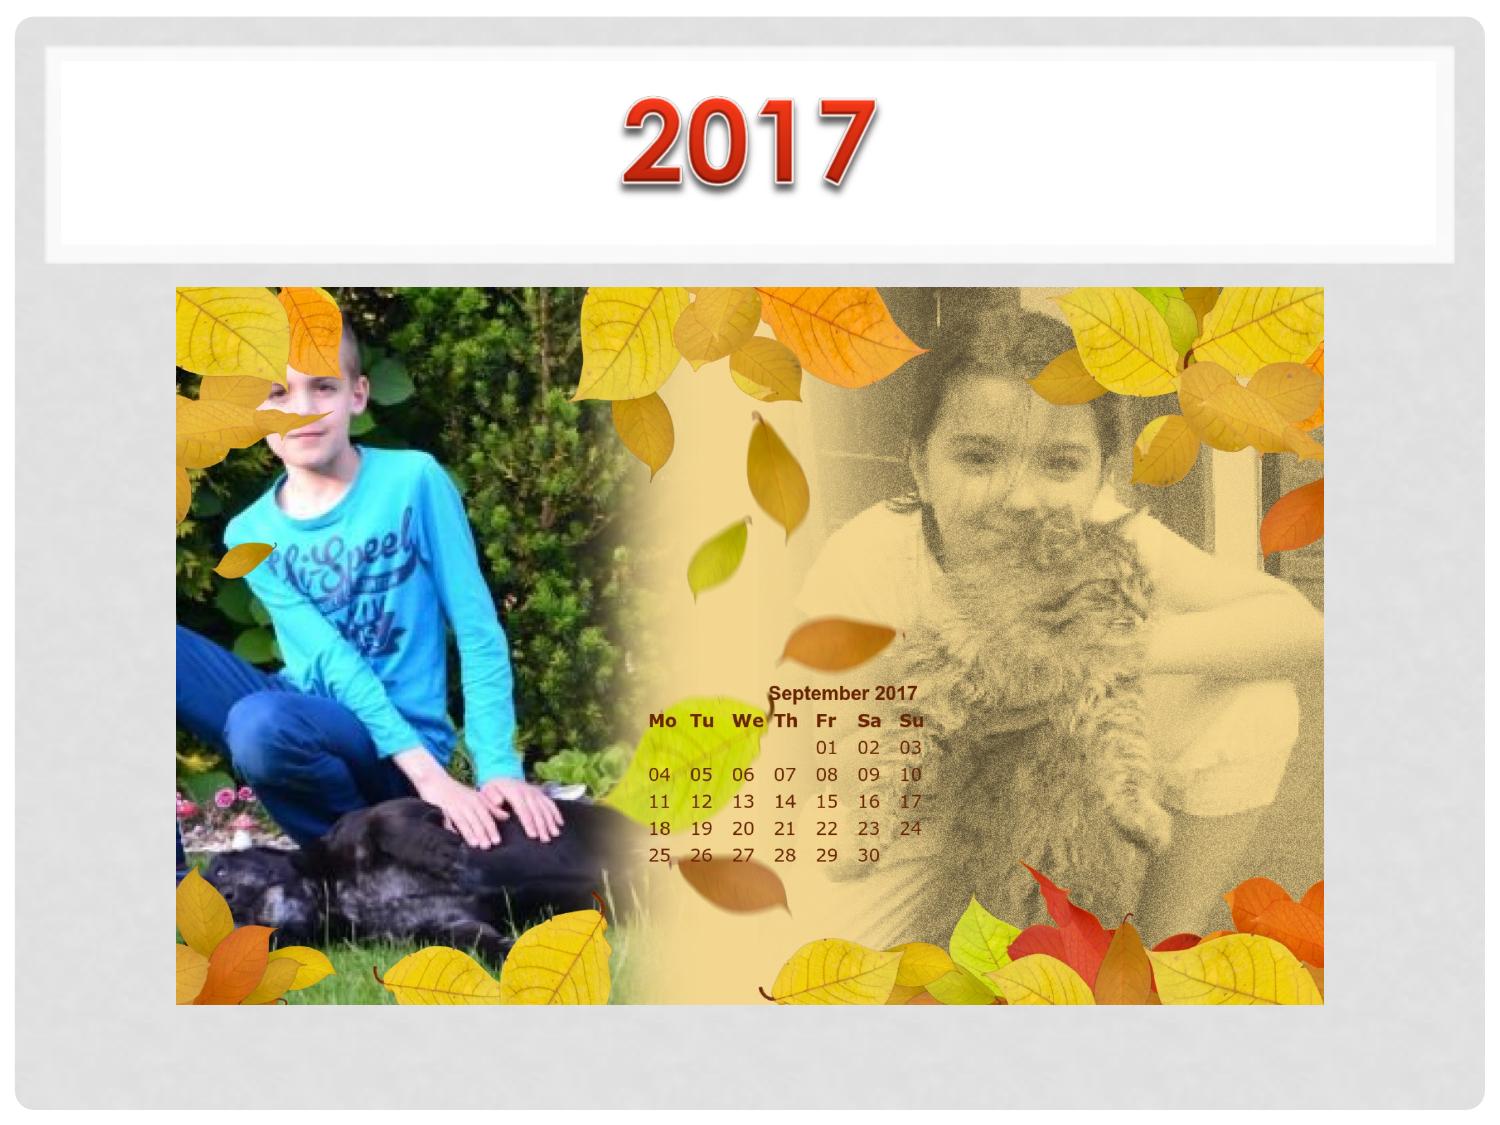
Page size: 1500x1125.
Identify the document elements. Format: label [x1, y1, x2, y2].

list [175, 287, 1325, 1006]
picture [540, 30, 960, 295]
